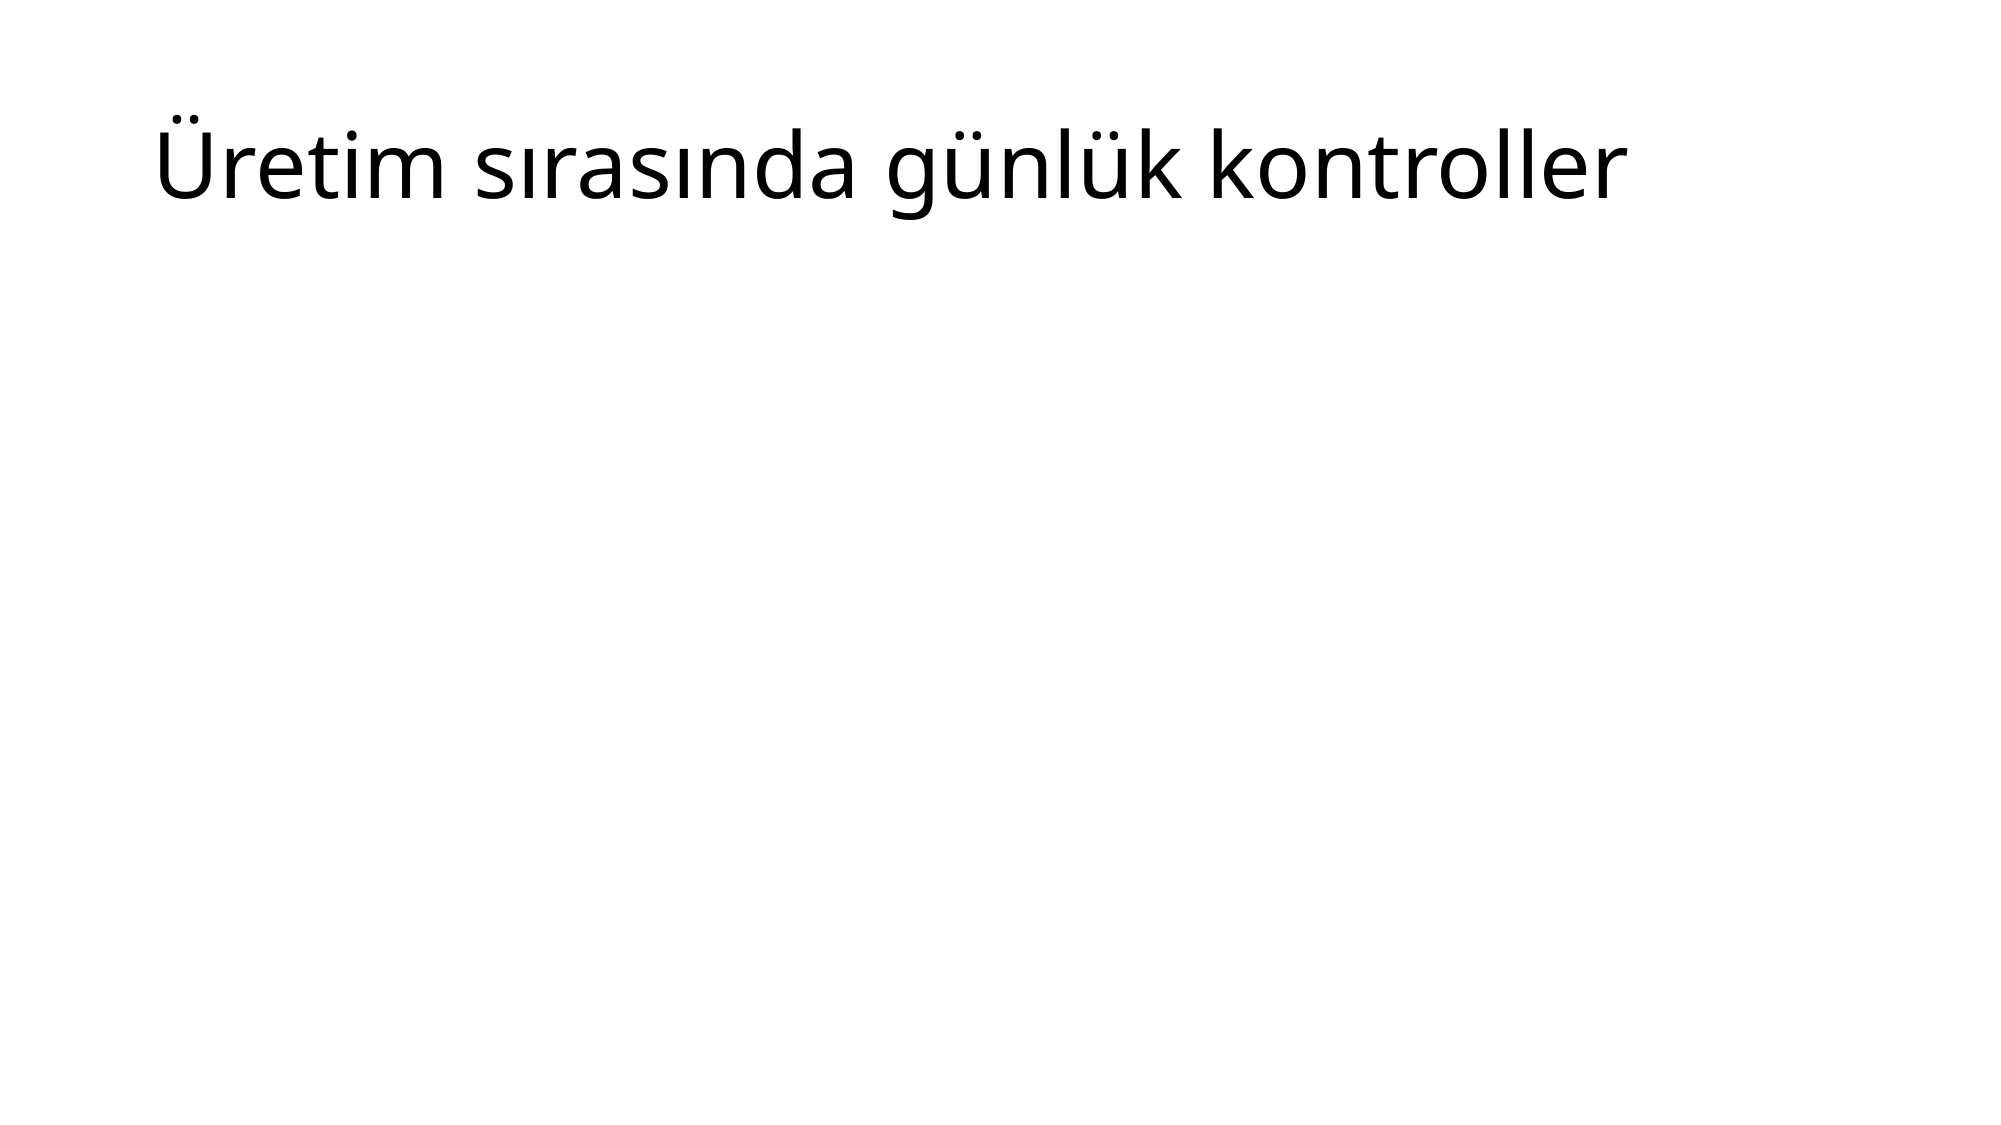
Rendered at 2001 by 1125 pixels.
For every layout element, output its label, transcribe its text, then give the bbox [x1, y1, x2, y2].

title Üretim sırasında günlük kontroller [137, 59, 1863, 278]
